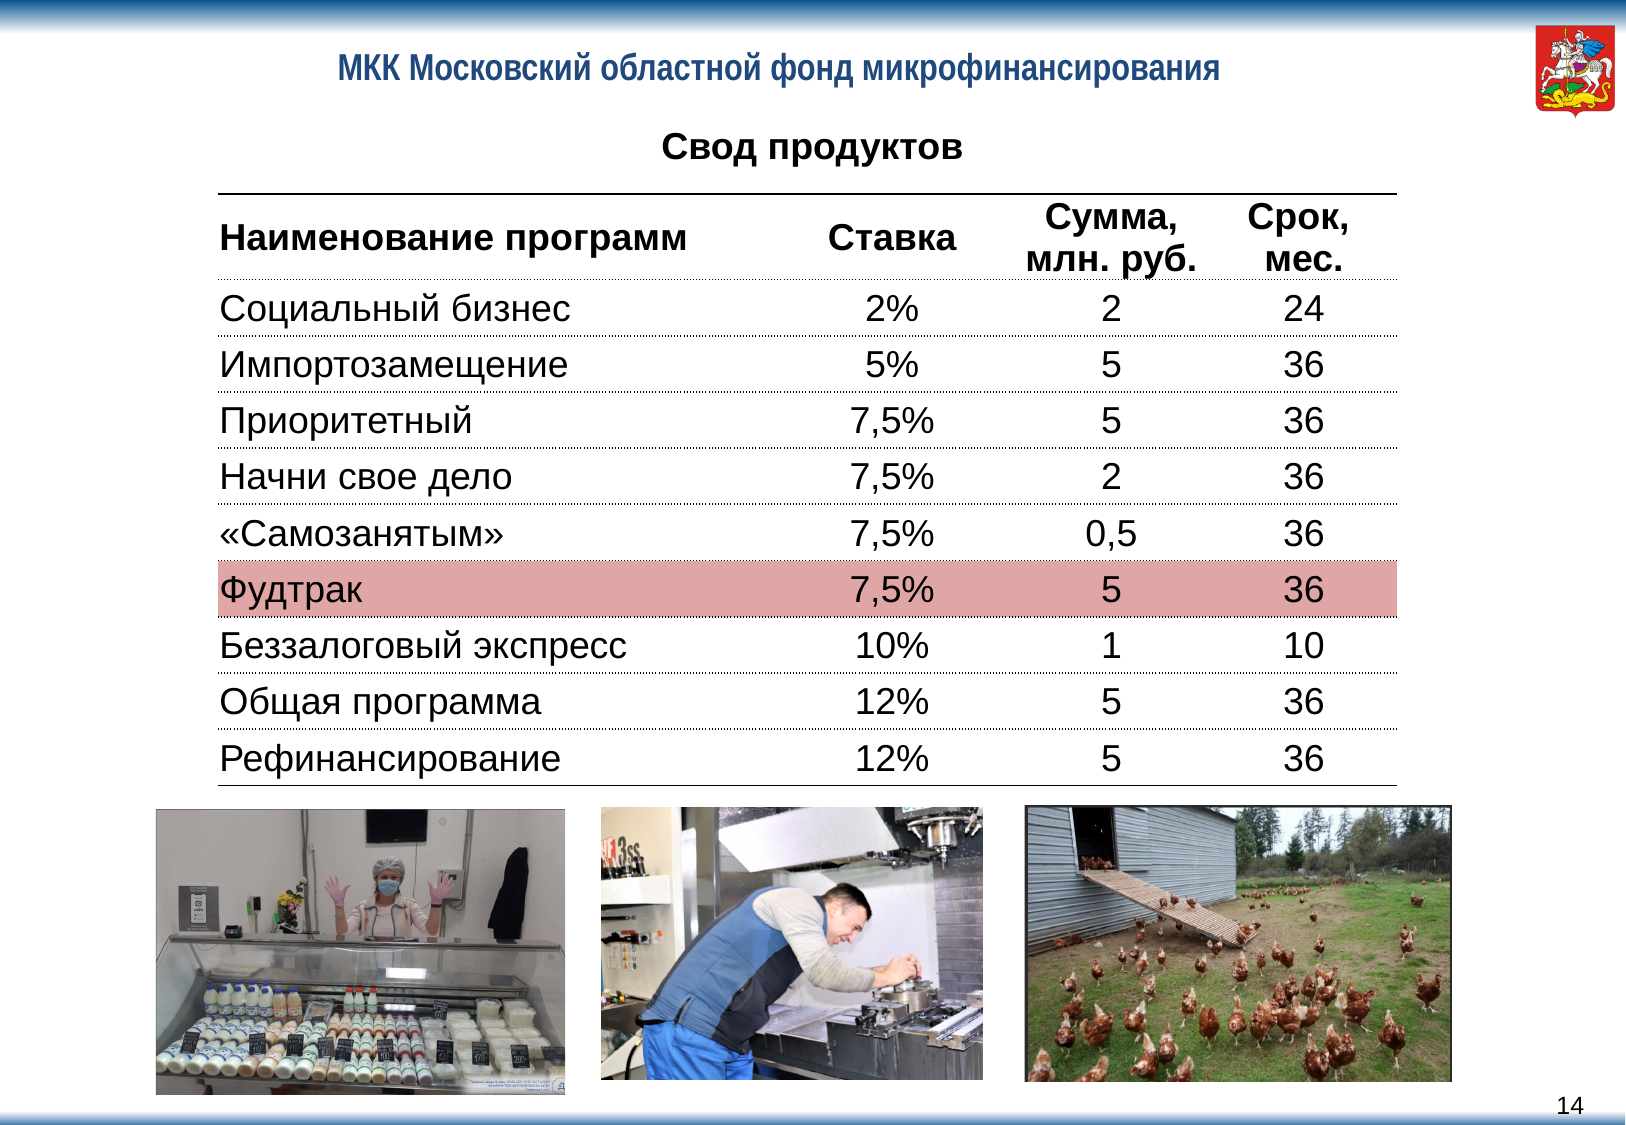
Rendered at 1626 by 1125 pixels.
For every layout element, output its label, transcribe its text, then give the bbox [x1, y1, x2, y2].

table_cell 5 [1012, 561, 1211, 617]
picture [601, 807, 983, 1080]
picture [1024, 804, 1453, 1082]
table_cell Импортозамещение [218, 336, 773, 392]
table_cell 7,5% [773, 448, 1012, 504]
table_cell 2 [1012, 448, 1211, 504]
table_header Срок, мес. [1211, 195, 1397, 279]
table_cell 36 [1211, 336, 1397, 392]
title МКК Московский областной фонд микрофинансирования [21, 42, 1538, 89]
table_cell «Самозанятым» [218, 504, 773, 561]
table_cell Начни свое дело [218, 448, 773, 504]
table_cell 10% [773, 617, 1012, 673]
table_cell 5% [773, 336, 1012, 392]
table_cell 36 [1211, 392, 1397, 448]
table_cell 2% [773, 279, 1012, 336]
text_box Свод продуктов [468, 115, 1157, 175]
table_cell Фудтрак [218, 561, 773, 617]
table_cell 24 [1211, 279, 1397, 336]
table_cell Социальный бизнес [218, 279, 773, 336]
table_cell Беззалоговый экспресс [218, 617, 773, 673]
slide_number 13 [1245, 1089, 1585, 1121]
table_cell 7,5% [773, 561, 1012, 617]
table_cell 36 [1211, 448, 1397, 504]
table_cell 10 [1211, 617, 1397, 673]
table_cell 0,5 [1012, 504, 1211, 561]
table_cell 1 [1012, 617, 1211, 673]
table_cell Общая программа [218, 673, 773, 729]
table_cell 36 [1211, 561, 1397, 617]
table_cell 2 [1012, 279, 1211, 336]
table_cell 12% [773, 729, 1012, 785]
picture [155, 809, 566, 1096]
table_cell Рефинансирование [218, 729, 773, 785]
table_cell 36 [1211, 729, 1397, 785]
table_cell 36 [1211, 504, 1397, 561]
table_cell 7,5% [773, 392, 1012, 448]
table_cell 36 [1211, 673, 1397, 729]
picture [1535, 25, 1615, 119]
table_cell 5 [1012, 392, 1211, 448]
table_cell 5 [1012, 729, 1211, 785]
table_header Сумма, млн. руб. [1012, 195, 1211, 279]
table_cell Приоритетный [218, 392, 773, 448]
table_header Наименование программ [218, 195, 773, 279]
table_cell 7,5% [773, 504, 1012, 561]
table_header Ставка [773, 195, 1012, 279]
table_cell 5 [1012, 336, 1211, 392]
table_cell 12% [773, 673, 1012, 729]
table_cell 5 [1012, 673, 1211, 729]
